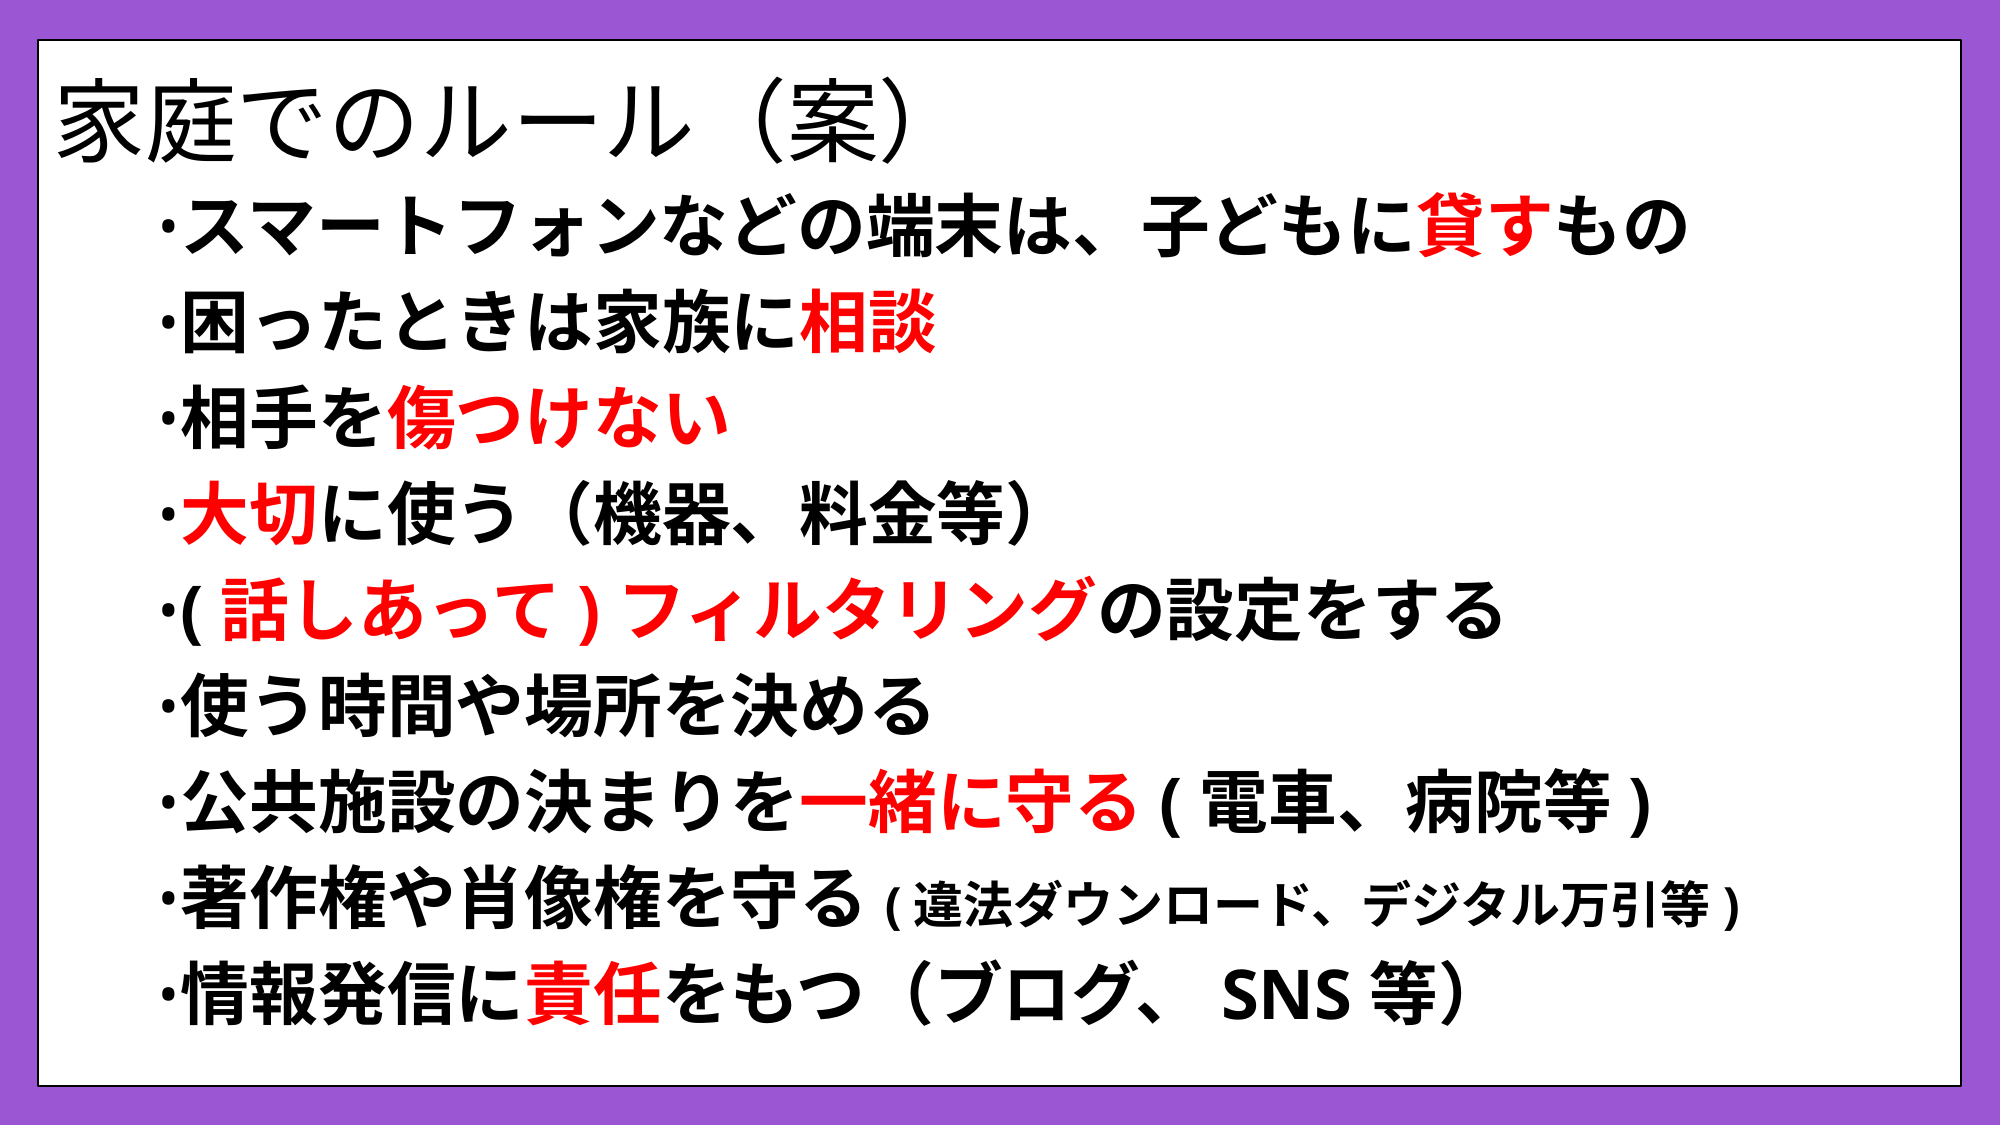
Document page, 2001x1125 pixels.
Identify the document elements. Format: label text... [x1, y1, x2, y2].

title 家庭でのルール（案） [38, 40, 1958, 212]
list スマートフォンなどの端末は、子どもに貸すもの 困ったときは家族に相談 相手を傷つけない 大切に使う（機器、料金等） (話しあって)フィルタリングの設定をする 使う時間や場所を決める 公共施設の決まりを一緒に守る(電車、病院等) 著作権や肖像権を守る(違法ダウンロード、デジタル万引等) 情報発信に責任をもつ（ブログ、SNS等） [137, 184, 1900, 1063]
